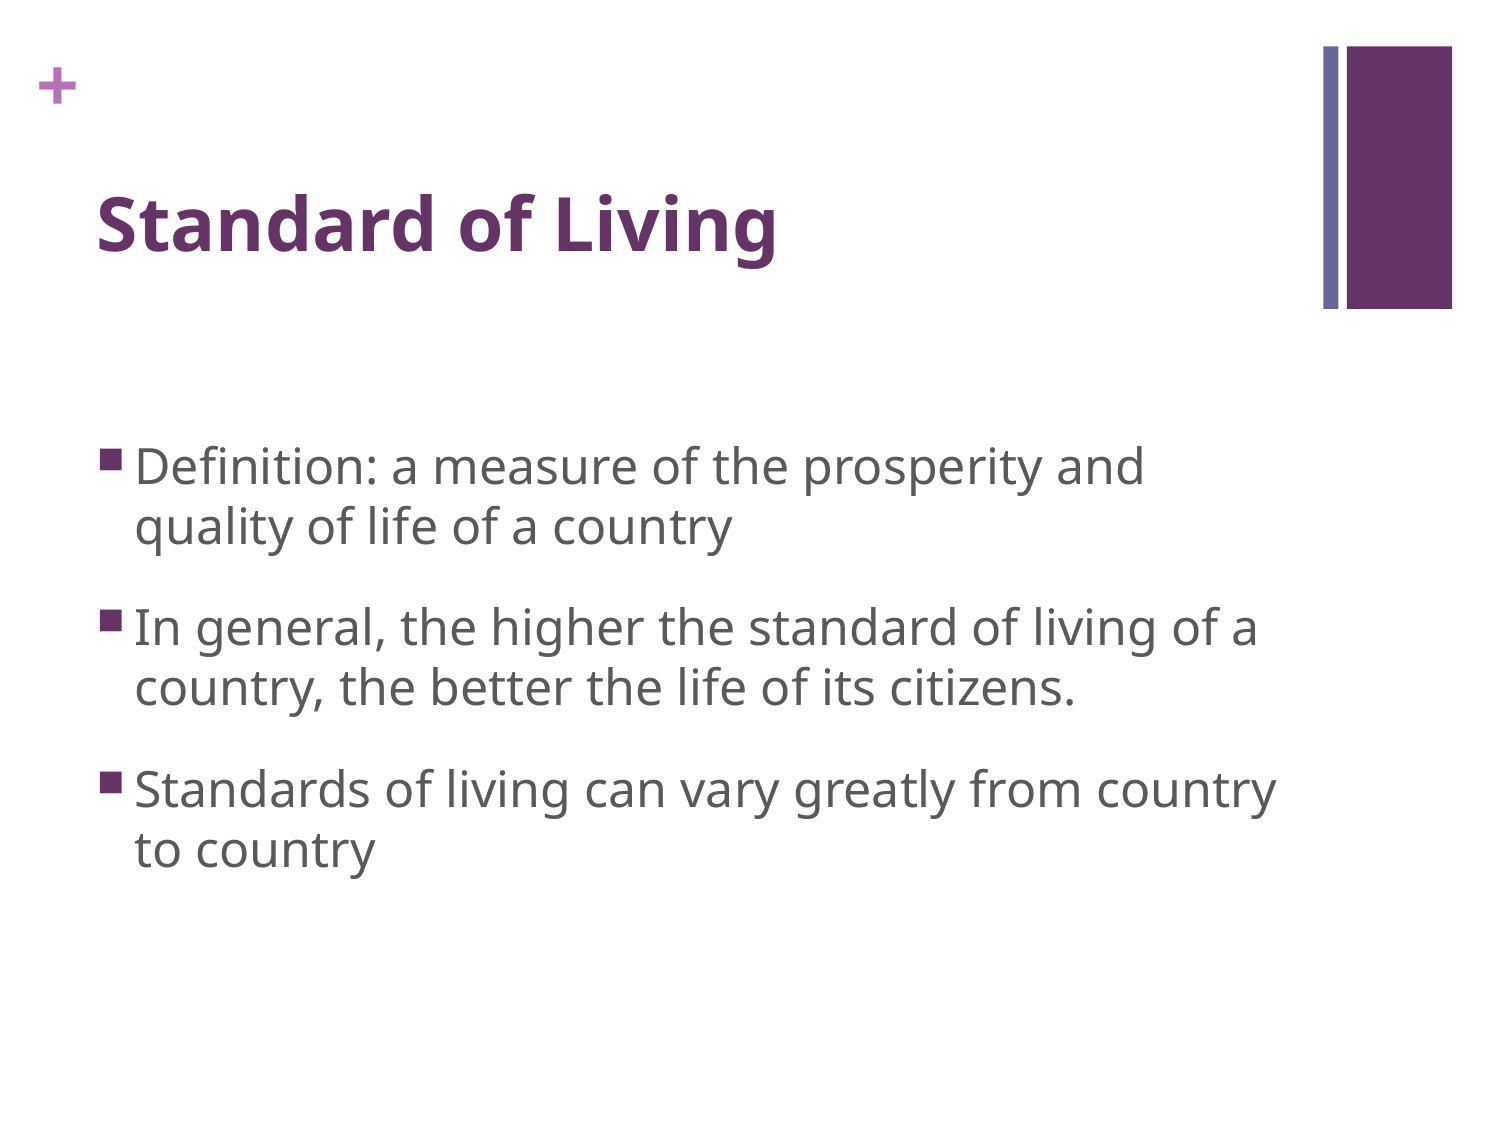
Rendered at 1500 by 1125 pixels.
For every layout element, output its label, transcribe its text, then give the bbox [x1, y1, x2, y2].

title Standard of Living [81, 79, 1322, 263]
list Definition: a measure of the prosperity and quality of life of a country In general, the higher the standard of living of a country, the better the life of its citizens. Standards of living can vary greatly from country to country [81, 324, 1322, 1005]
